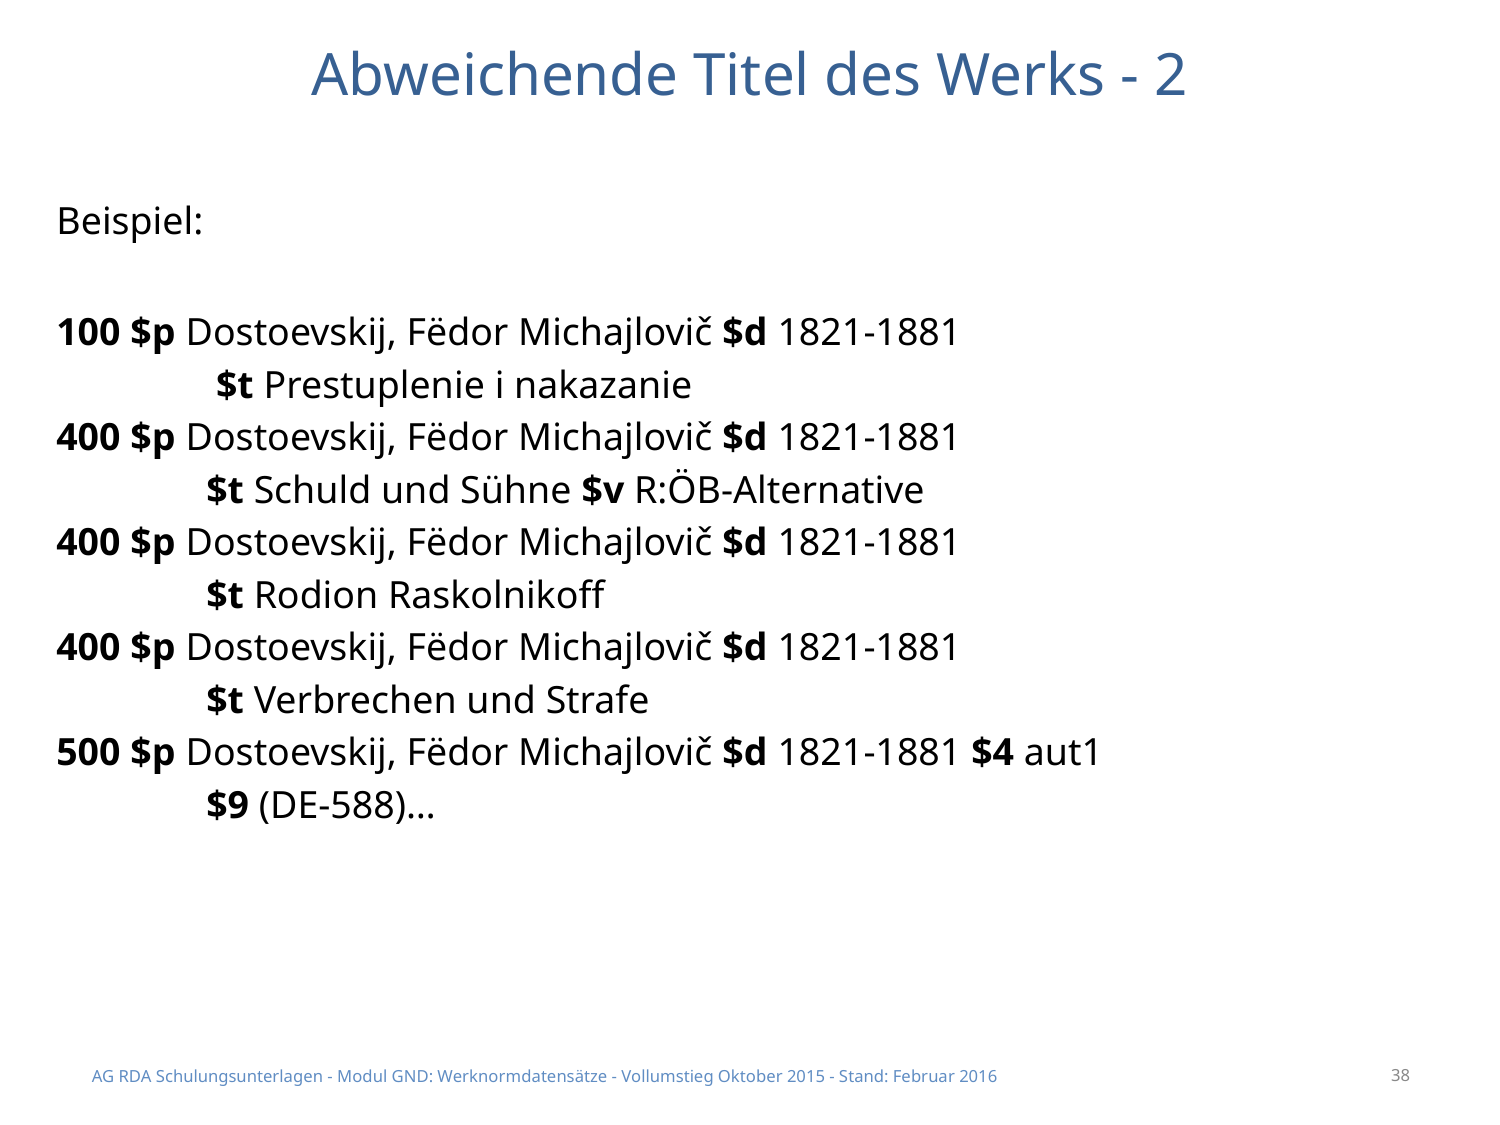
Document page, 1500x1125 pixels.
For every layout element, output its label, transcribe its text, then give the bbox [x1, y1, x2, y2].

list Beispiel: 100 $p Dostoevskij, Fëdor Michajlovič $d 1821-1881 $t Prestuplenie i nakazanie 400 $p Dostoevskij, Fëdor Michajlovič $d 1821-1881 $t Schuld und Sühne $v R:ÖB-Alternative 400 $p Dostoevskij, Fëdor Michajlovič $d 1821-1881 $t Rodion Raskolnikoff 400 $p Dostoevskij, Fëdor Michajlovič $d 1821-1881 $t Verbrechen und Strafe 500 $p Dostoevskij, Fëdor Michajlovič $d 1821-1881 $4 aut1 $9 (DE-588)… [41, 137, 1500, 1035]
slide_number 38 [1187, 1046, 1425, 1106]
title Abweichende Titel des Werks - 2 [41, 30, 1459, 114]
footer AG RDA Schulungsunterlagen - Modul GND: Werknormdatensätze - Vollumstieg Oktober 2015 - Stand: Februar 2016 [76, 1046, 1128, 1106]
